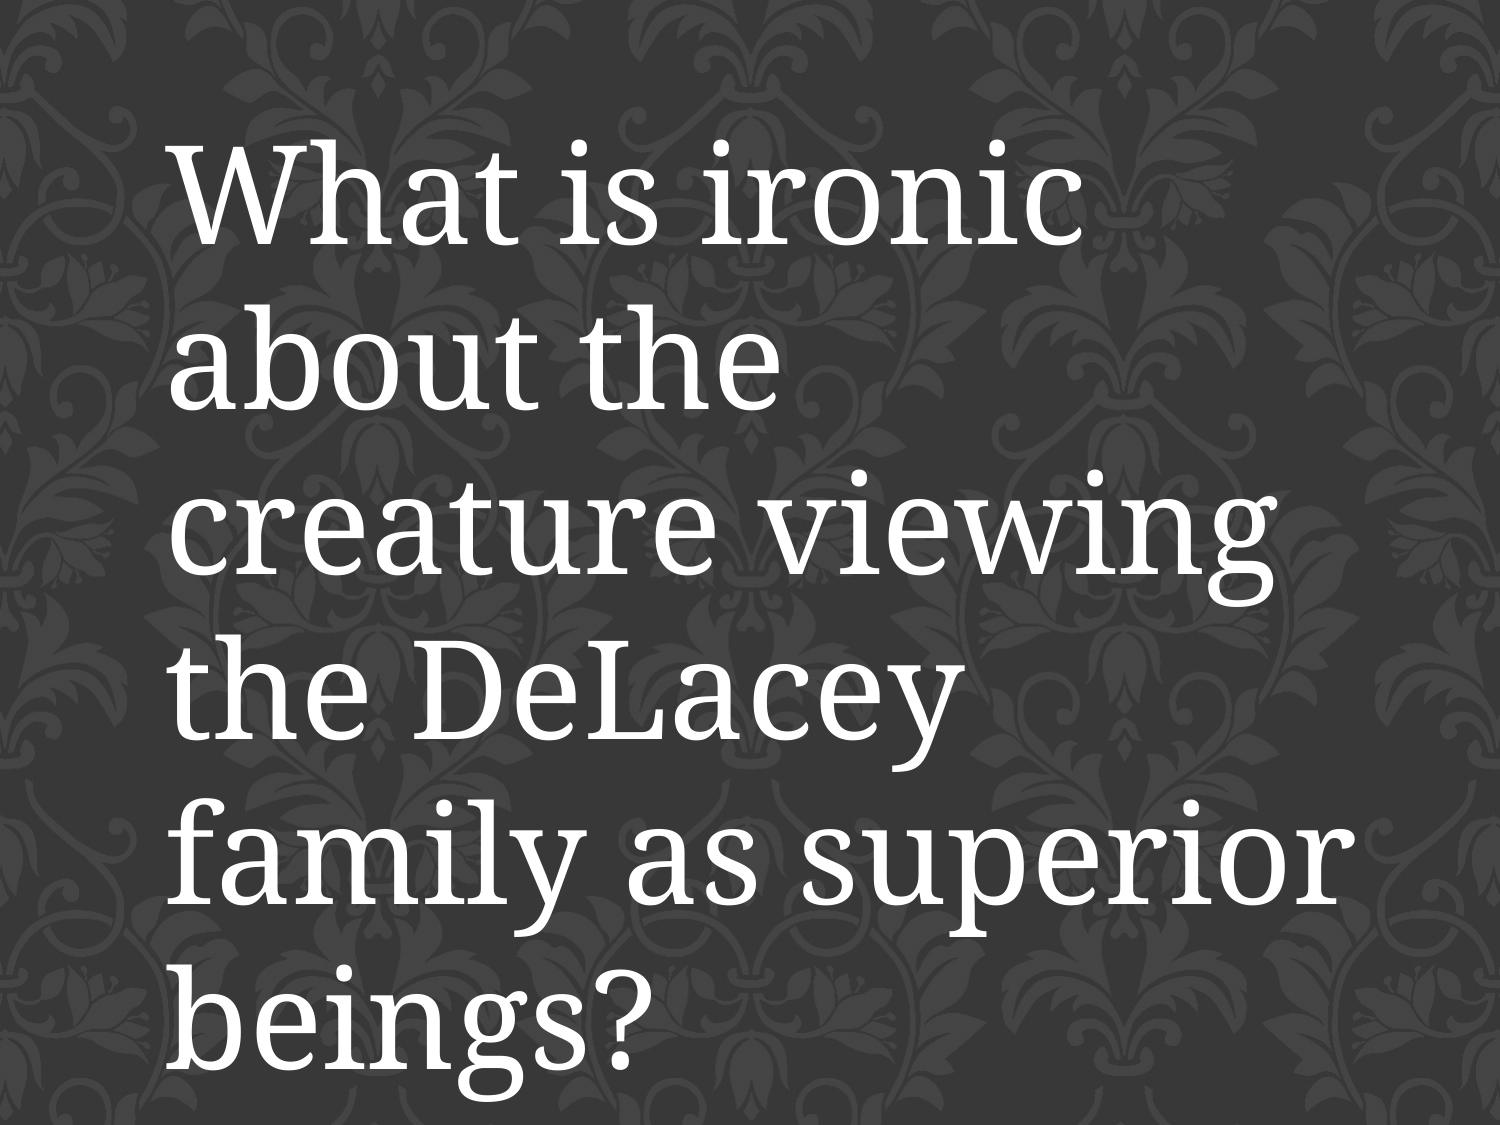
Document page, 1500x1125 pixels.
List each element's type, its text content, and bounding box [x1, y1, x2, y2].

text_box What is ironic about the creature viewing the DeLacey family as superior beings? [150, 99, 1375, 1105]
